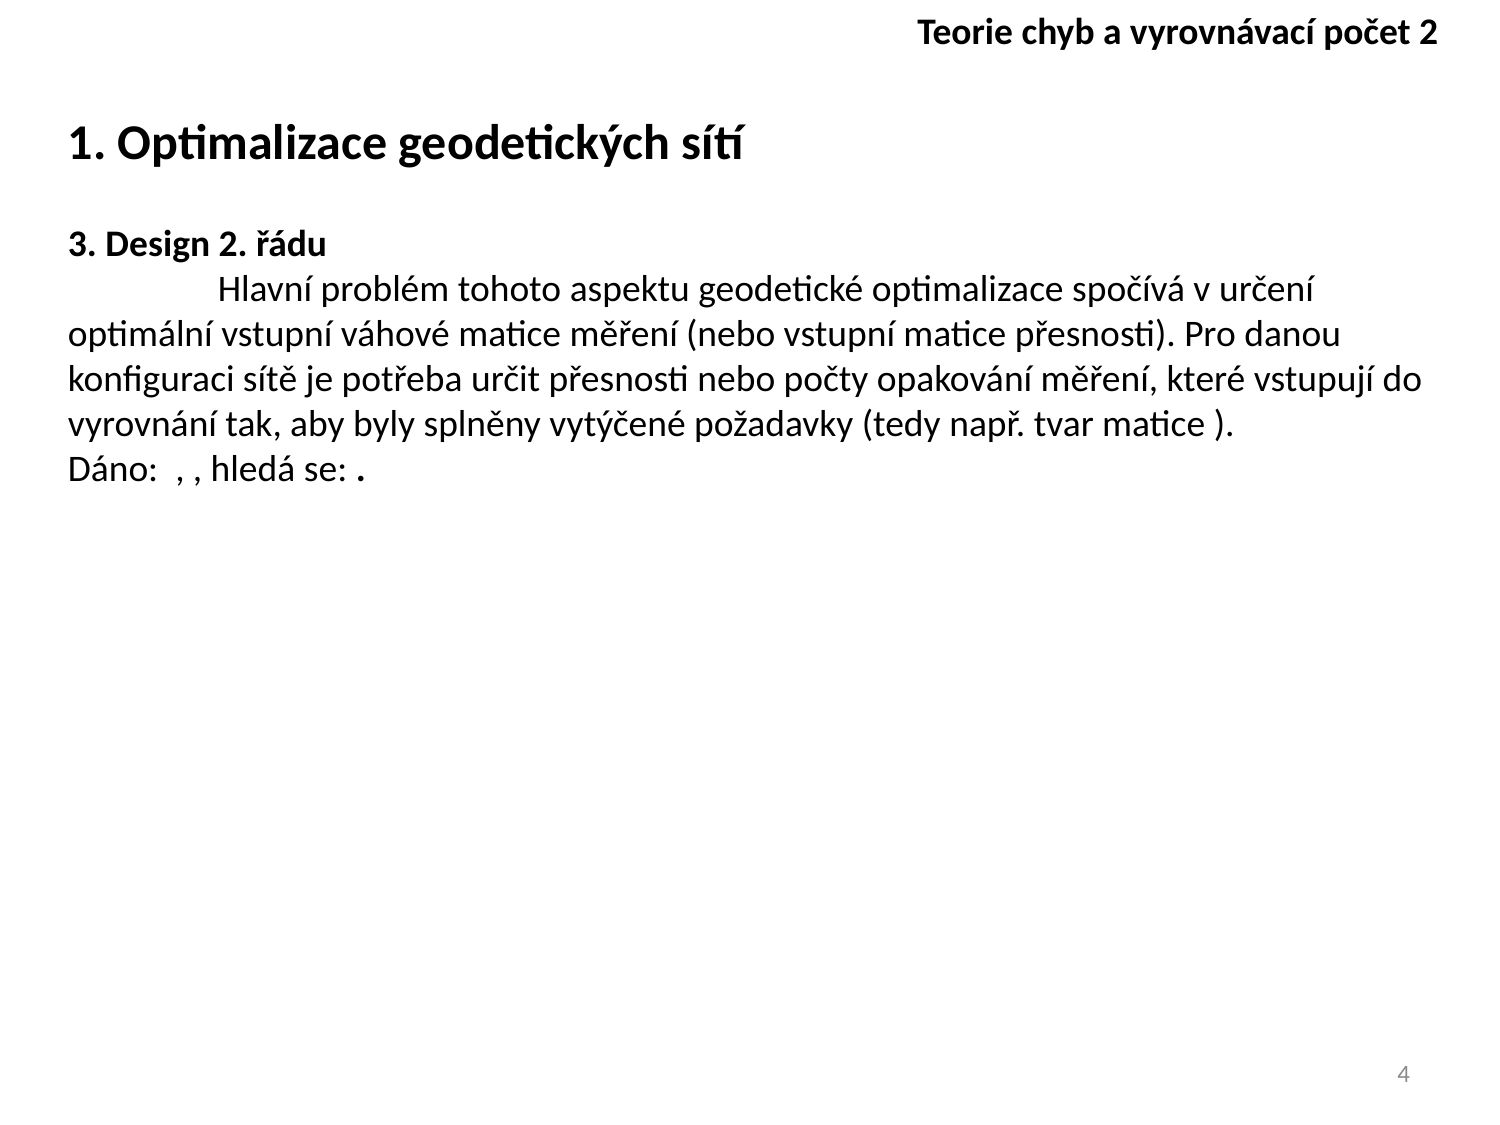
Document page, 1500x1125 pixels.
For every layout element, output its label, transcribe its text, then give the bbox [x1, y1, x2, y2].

slide_number 4 [1074, 1042, 1425, 1103]
text_box Teorie chyb a vyrovnávací počet 2 [856, 0, 1500, 60]
